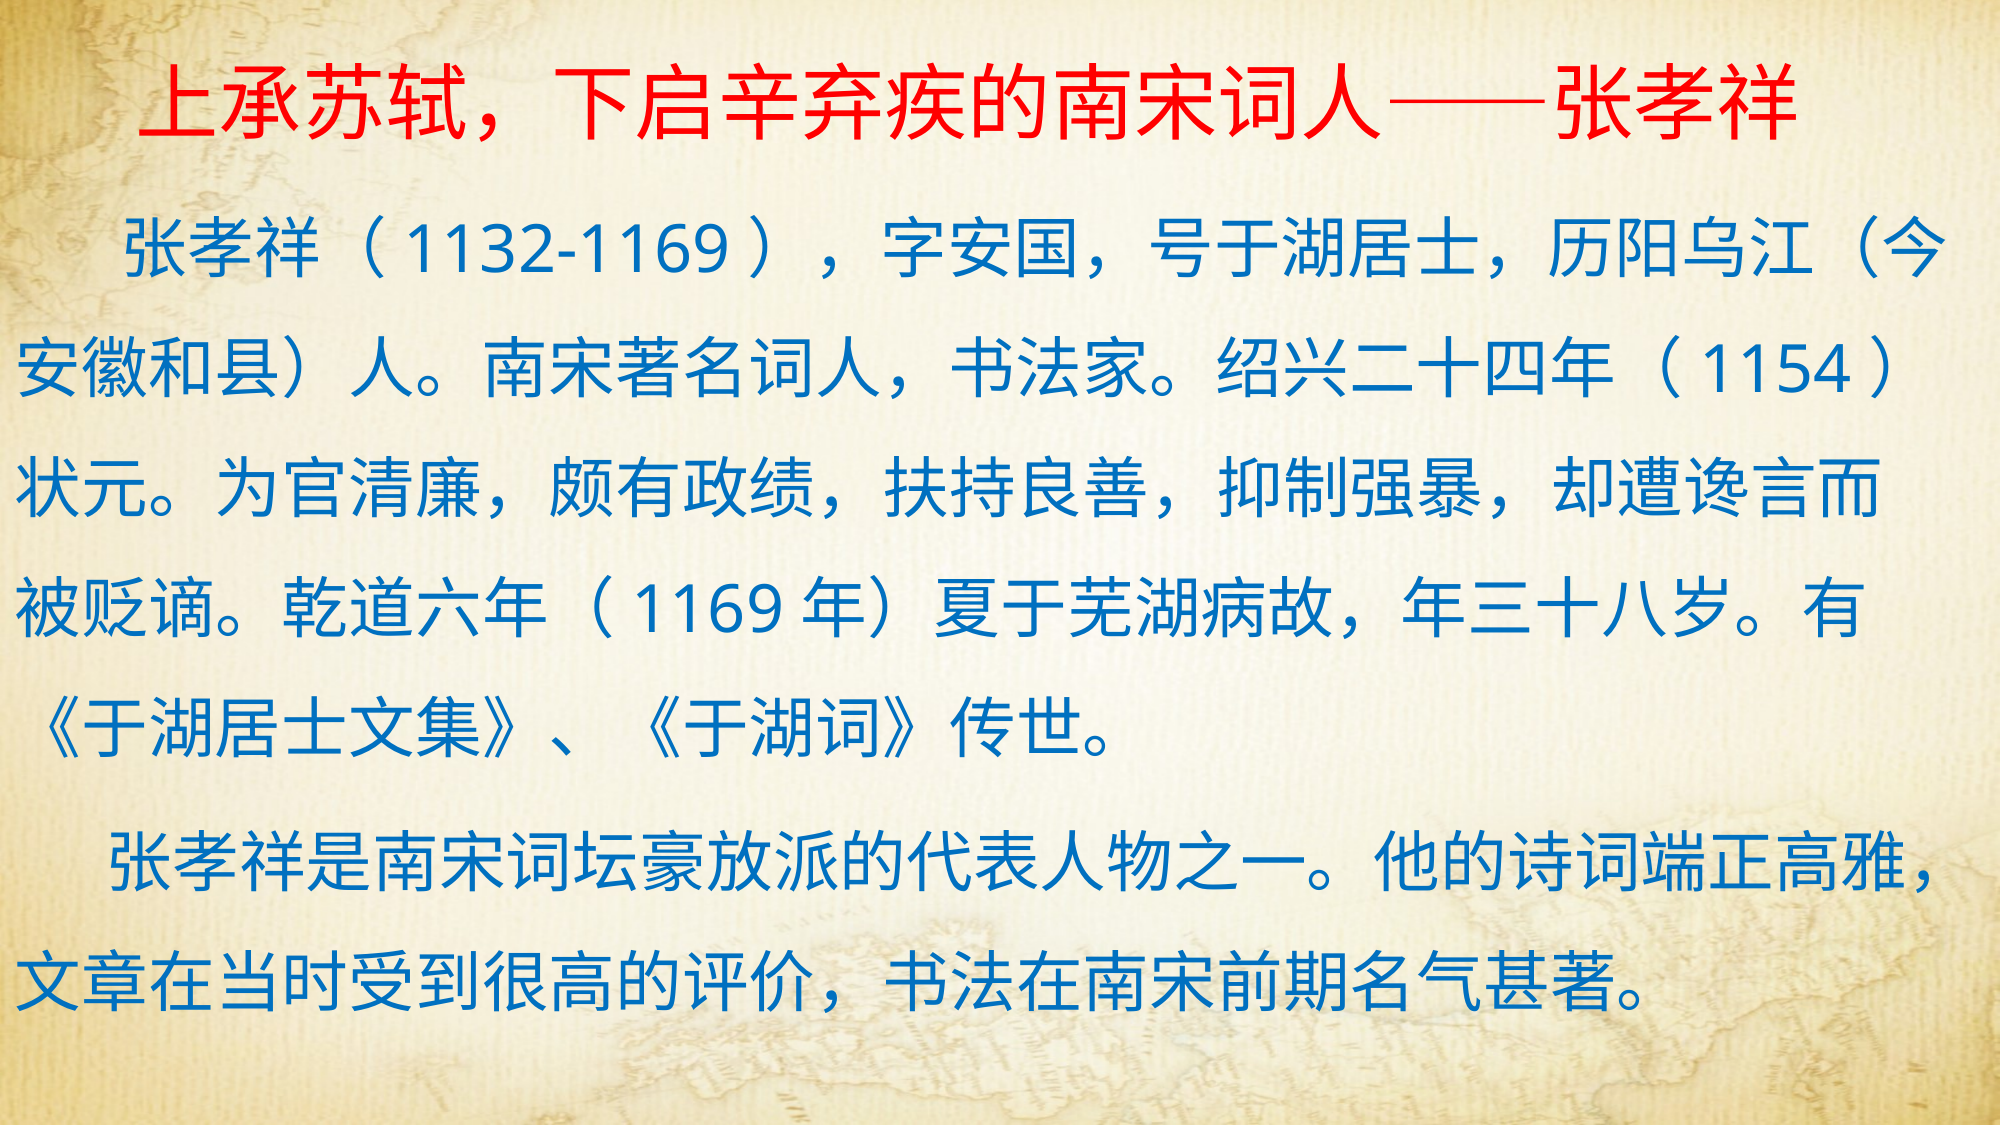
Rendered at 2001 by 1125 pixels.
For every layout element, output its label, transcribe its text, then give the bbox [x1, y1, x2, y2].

text_box 上承苏轼，下启辛弃疾的南宋词人——张孝祥 张孝祥（1132-1169），字安国，号于湖居士，历阳乌江（今安徽和县）人。南宋著名词人，书法家。绍兴二十四年（1154）状元。为官清廉，颇有政绩，扶持良善，抑制强暴，却遭谗言而被贬谪。乾道六年（1169年）夏于芜湖病故，年三十八岁。有《于湖居士文集》、《于湖词》传世。 张孝祥是南宋词坛豪放派的代表人物之一。他的诗词端正高雅，文章在当时受到很高的评价，书法在南宋前期名气甚著。 [0, 60, 1965, 1028]
picture [0, 0, 2000, 1125]
